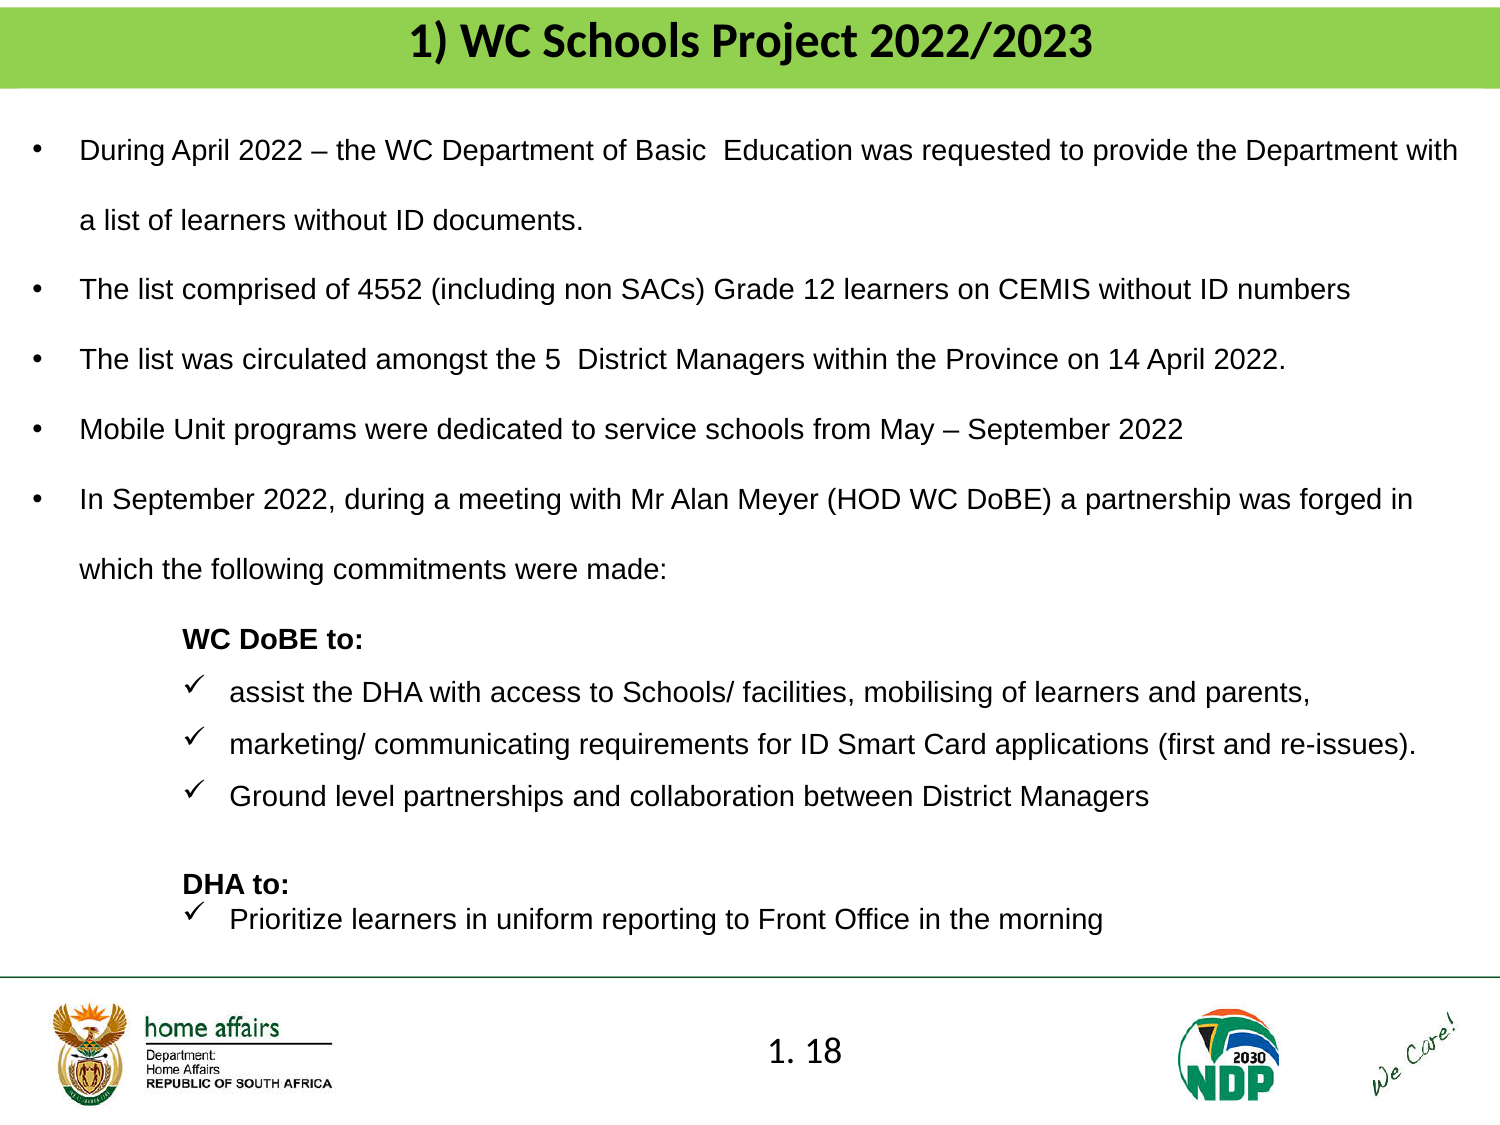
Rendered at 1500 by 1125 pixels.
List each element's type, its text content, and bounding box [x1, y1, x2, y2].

slide_number 18 [506, 1018, 857, 1079]
title 1) WC Schools Project 2022/2023 [0, 7, 1500, 89]
picture [0, 89, 1500, 1125]
text_box During April 2022 – the WC Department of Basic Education was requested to provide the Department with a list of learners without ID documents. The list comprised of 4552 (including non SACs) Grade 12 learners on CEMIS without ID numbers The list was circulated amongst the 5 District Managers within the Province on 14 April 2022. Mobile Unit programs were dedicated to service schools from May – September 2022 In September 2022, during a meeting with Mr Alan Meyer (HOD WC DoBE) a partnership was forged in which the following commitments were made: WC DoBE to: assist the DHA with access to Schools/ facilities, mobilising of learners and parents, marketing/ communicating requirements for ID Smart Card applications (first and re-issues). Ground level partnerships and collaboration between District Managers DHA to: Prioritize learners in uniform reporting to Front Office in the morning [17, 88, 1483, 943]
picture [0, 0, 1500, 7]
